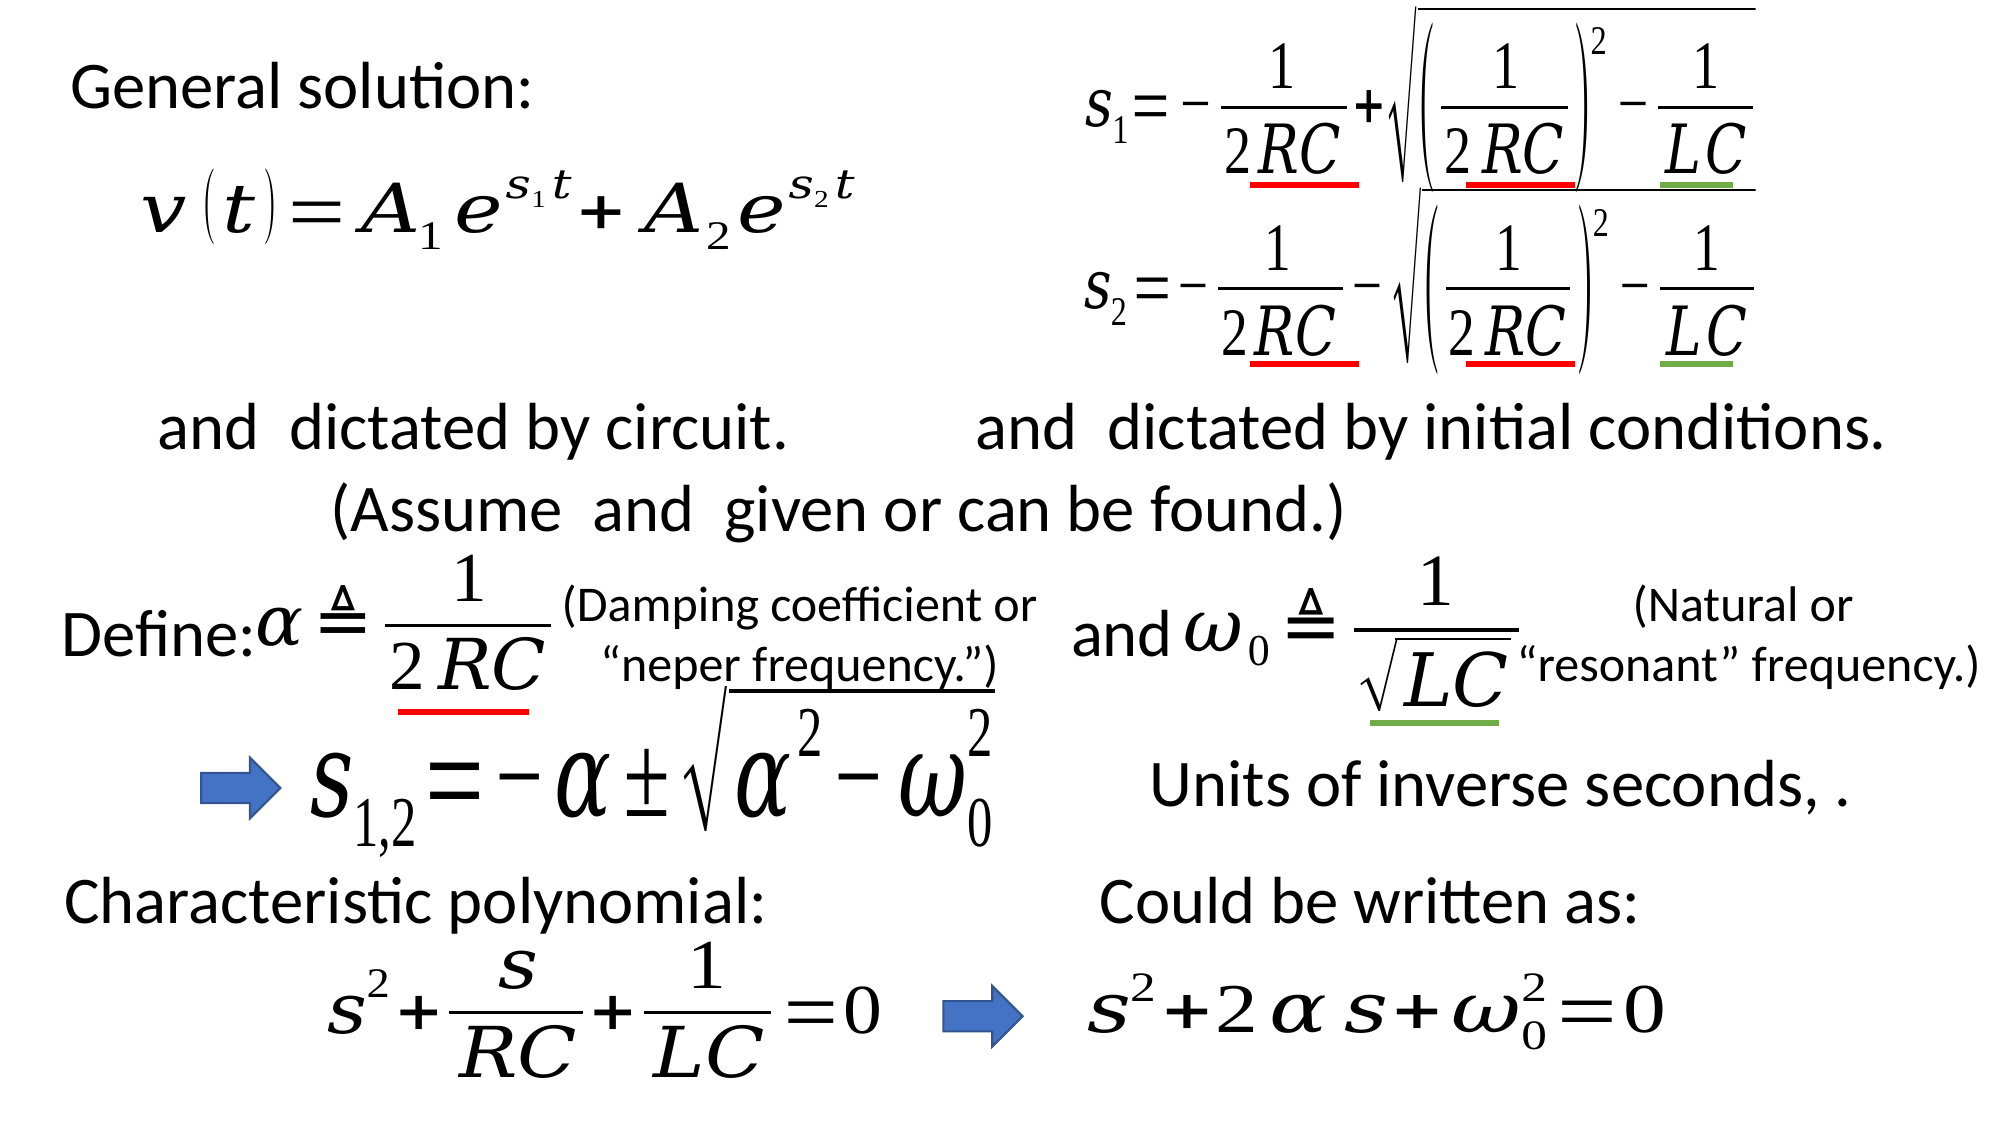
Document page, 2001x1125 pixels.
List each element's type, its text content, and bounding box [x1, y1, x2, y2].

text_box (Damping coefficient or “neper frequency.”) [546, 563, 1053, 699]
text_box Define: [46, 582, 272, 678]
text_box Could be written as: [1085, 849, 1656, 944]
text_box [942, 983, 1025, 1050]
text_box (Natural or “resonant” frequency.) [1501, 563, 1996, 699]
text_box Characteristic polynomial: [49, 849, 783, 944]
text_box [200, 755, 282, 821]
text_box and [1056, 582, 1189, 678]
text_box General solution: [55, 34, 550, 130]
